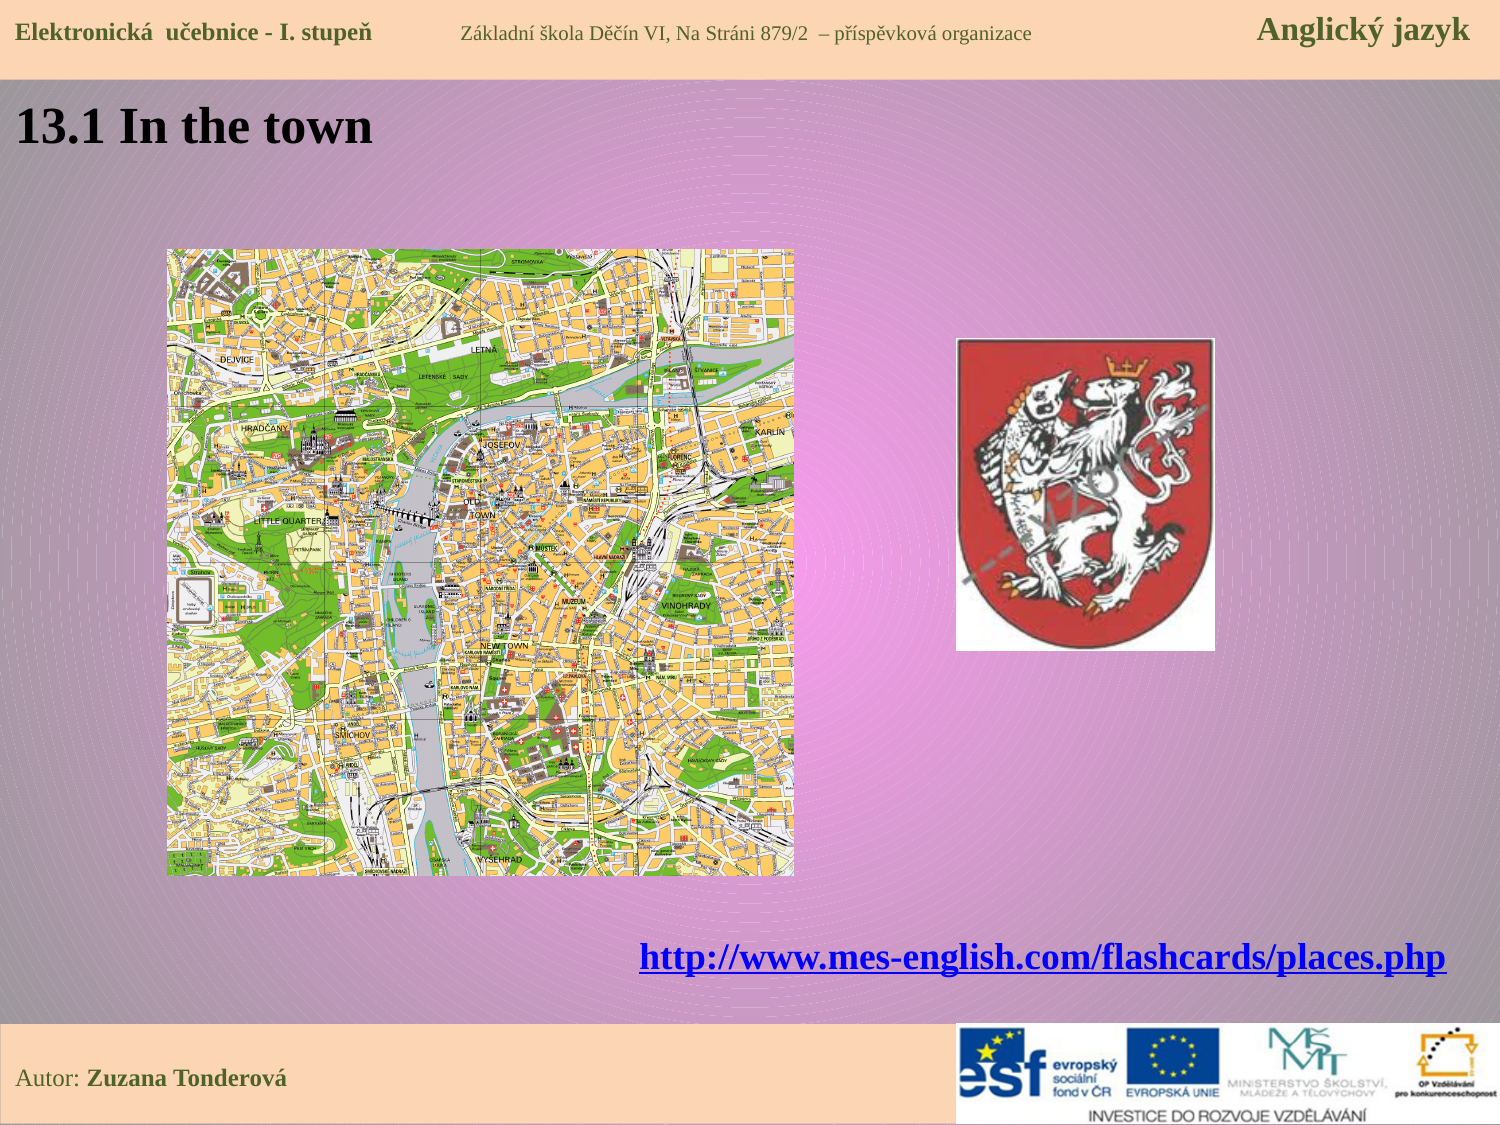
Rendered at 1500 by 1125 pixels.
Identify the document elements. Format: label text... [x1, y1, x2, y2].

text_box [0, 1023, 1500, 1125]
text_box Elektronická učebnice - I. stupeň Základní škola Děčín VI, Na Stráni 879/2 – příspěvková organizace Anglický jazyk [0, 0, 1500, 80]
text_box http://www.mes-english.com/flashcards/places.php [624, 924, 1462, 985]
text_box [738, 574, 1471, 925]
picture [166, 249, 794, 876]
picture [956, 337, 1215, 651]
text_box 13.1 In the town [0, 84, 1500, 191]
